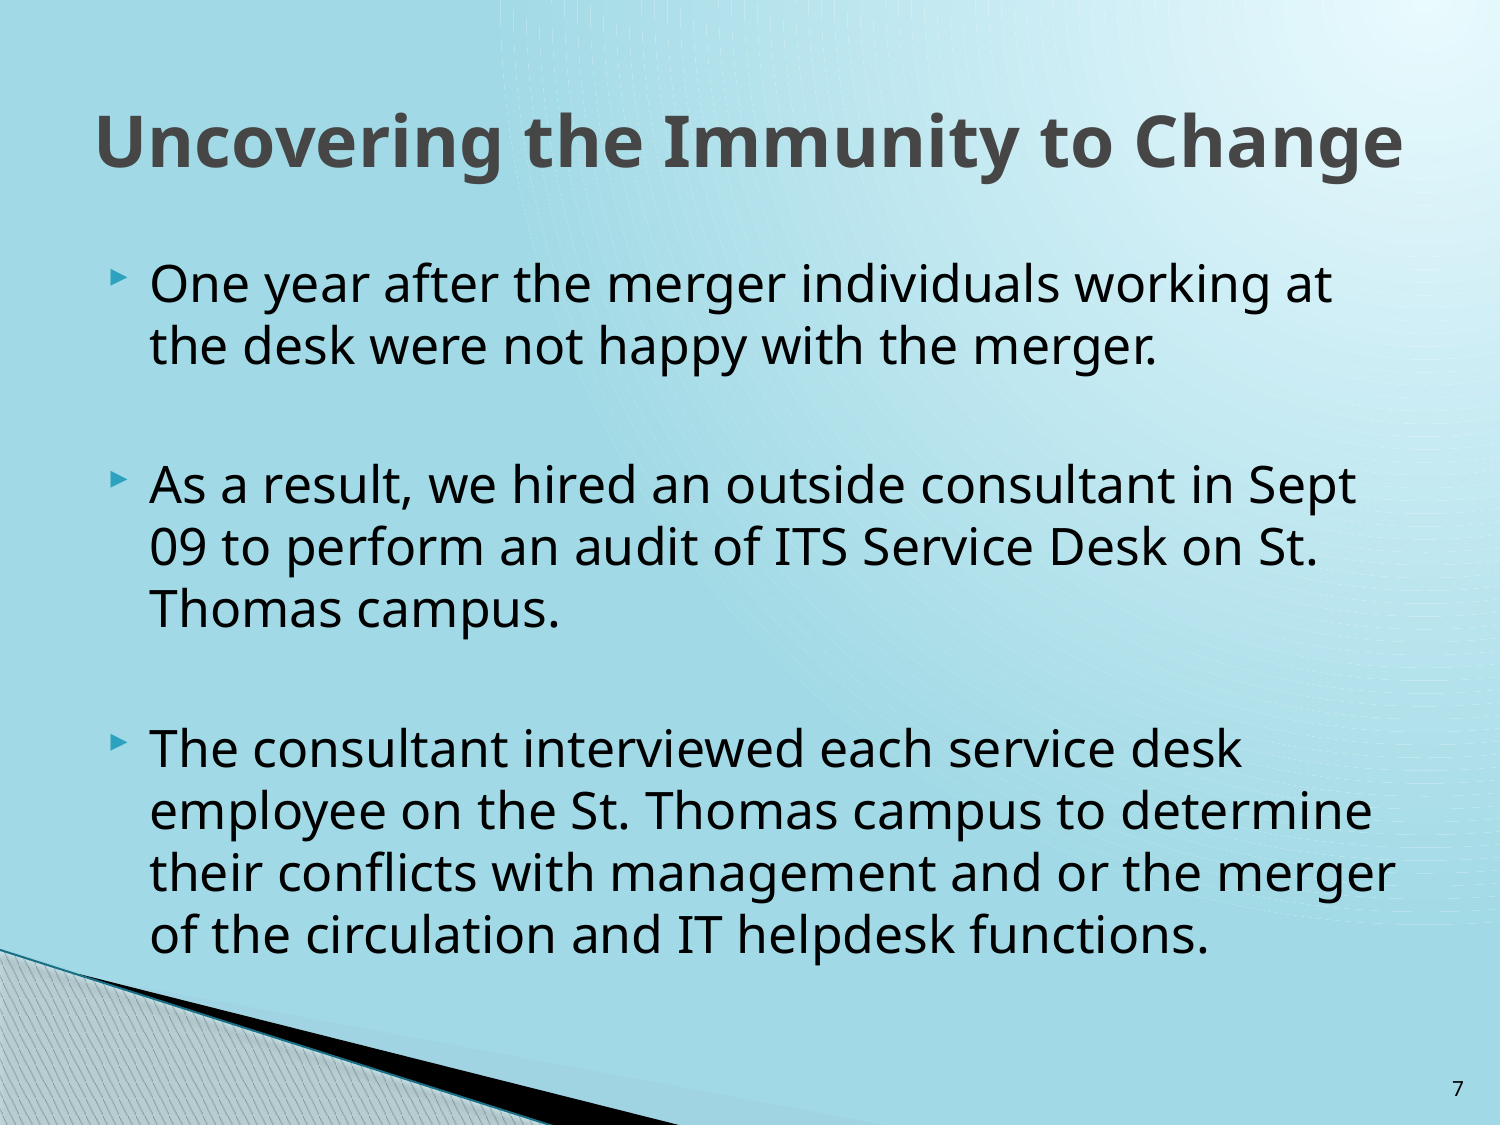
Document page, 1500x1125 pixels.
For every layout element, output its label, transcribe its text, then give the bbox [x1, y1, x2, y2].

list One year after the merger individuals working at the desk were not happy with the merger. As a result, we hired an outside consultant in Sept 09 to perform an audit of ITS Service Desk on St. Thomas campus. The consultant interviewed each service desk employee on the St. Thomas campus to determine their conflicts with management and or the merger of the circulation and IT helpdesk functions. [75, 243, 1425, 986]
slide_number 7 [1418, 1051, 1479, 1112]
title Uncovering the Immunity to Change [75, 45, 1425, 233]
